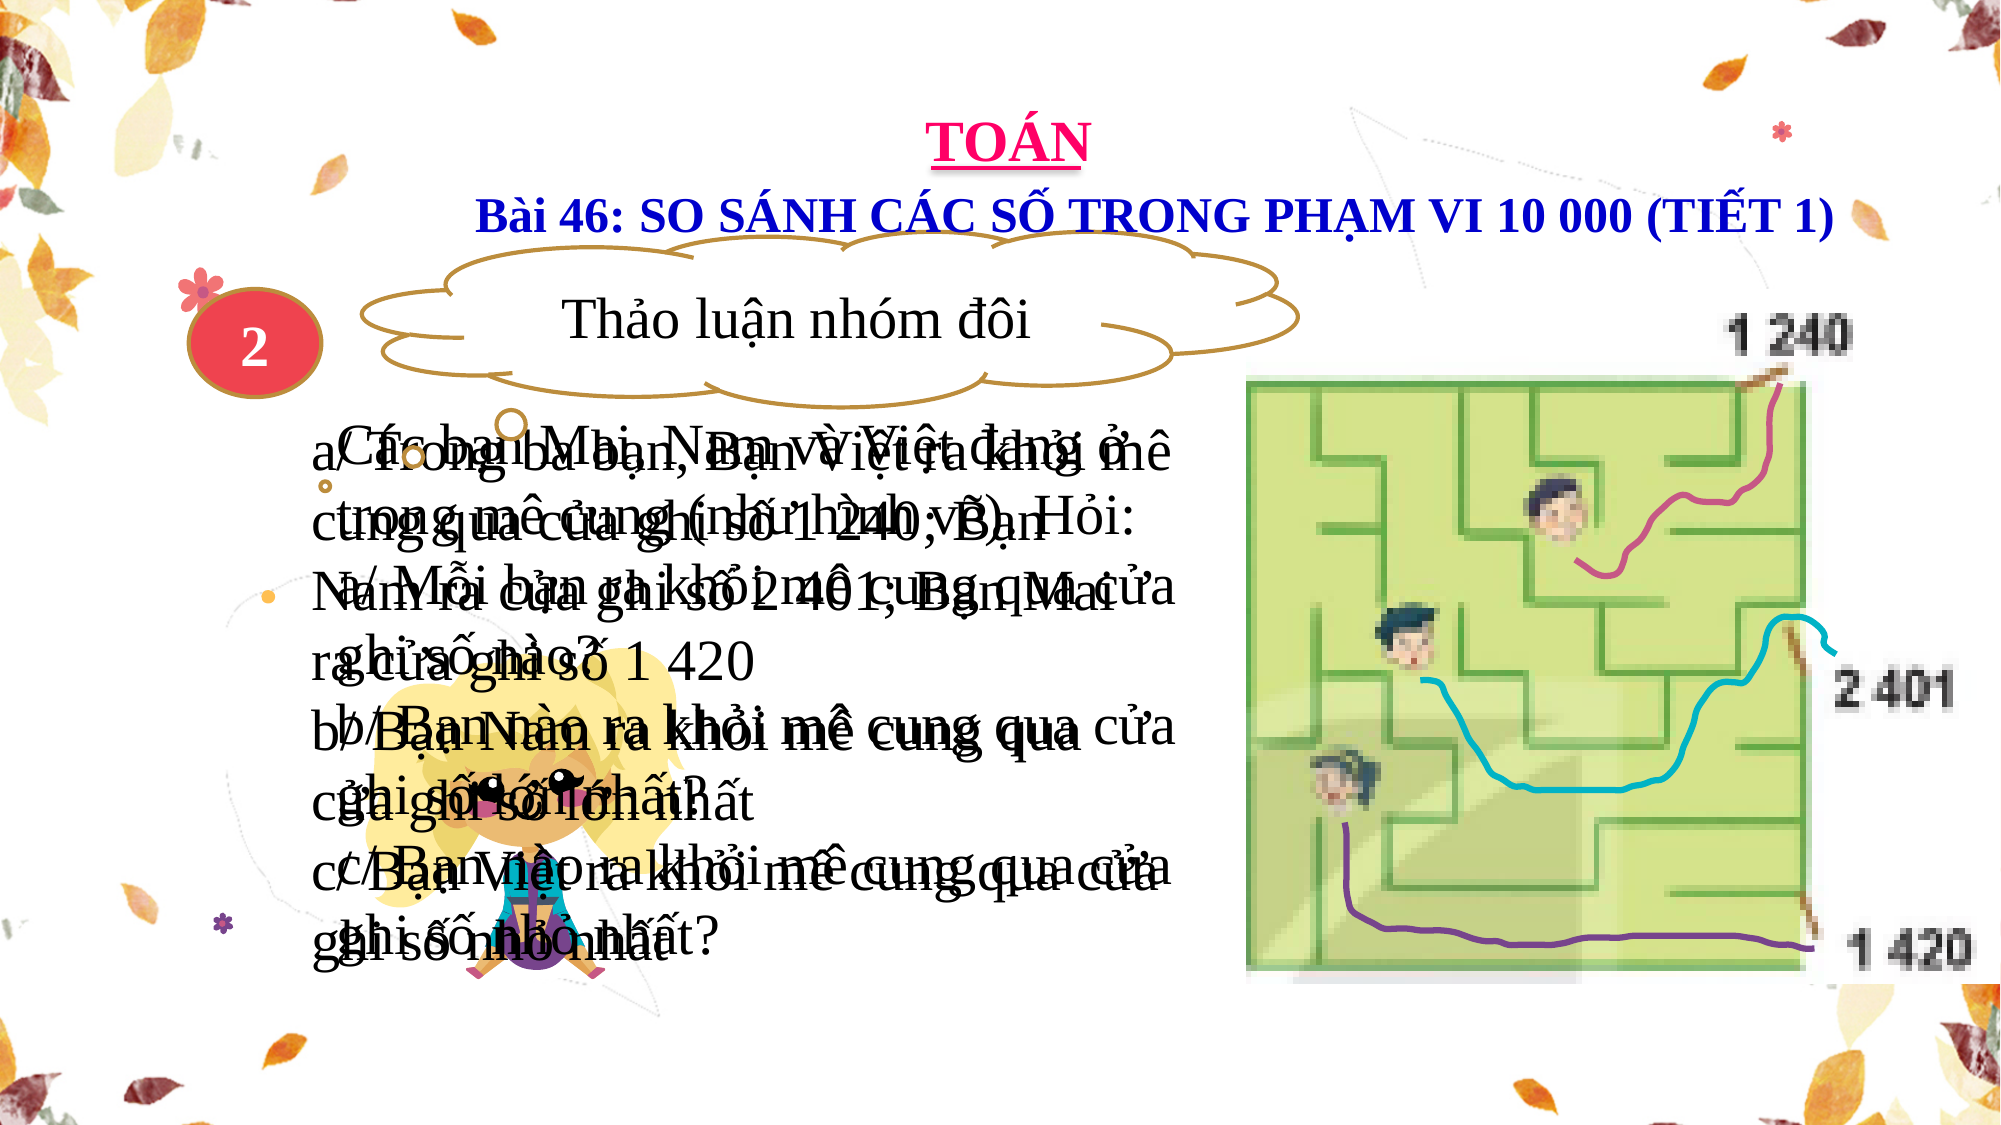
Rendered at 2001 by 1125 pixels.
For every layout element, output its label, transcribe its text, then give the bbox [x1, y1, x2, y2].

picture [0, 0, 2001, 1125]
text_box Bài 46: SO SÁNH CÁC SỐ TRONG PHẠM VI 10 000 (TIẾT 1) [441, 170, 1870, 255]
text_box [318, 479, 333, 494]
text_box Thảo luận nhóm đôi [401, 445, 426, 469]
text_box Thảo luận nhóm đôi [494, 407, 528, 442]
text_box a/ Trong ba bạn, Bạn Việt ra khỏi mê cung qua cửa ghi số 1 240; Bạn Nam ra cửa ghi số 2 401; Bạn Mai ra cửa ghi số 1 420 b/ Bạn Nam ra khỏi mê cung qua cửa ghi số lớn nhất c/ Bạn Việt ra khỏi mê cung qua cửa ghi số nhỏ nhất [296, 404, 1188, 980]
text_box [909, 94, 1110, 182]
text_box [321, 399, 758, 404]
text_box Các bạn Mai, Nam và Việt đang ở trong mê cung (như hình vẽ). Hỏi: a/ Mỗi bạn ra khỏi mê cung qua cửa ghi số nào? b/ Bạn nào ra khỏi mê cung qua cửa ghi số lớn nhất? c/ Bạn nào ra khỏi mê cung qua cửa ghi số nhỏ nhất? [924, 399, 1213, 974]
text_box 2 [186, 286, 324, 400]
text_box Thảo luận nhóm đôi [359, 255, 1279, 410]
